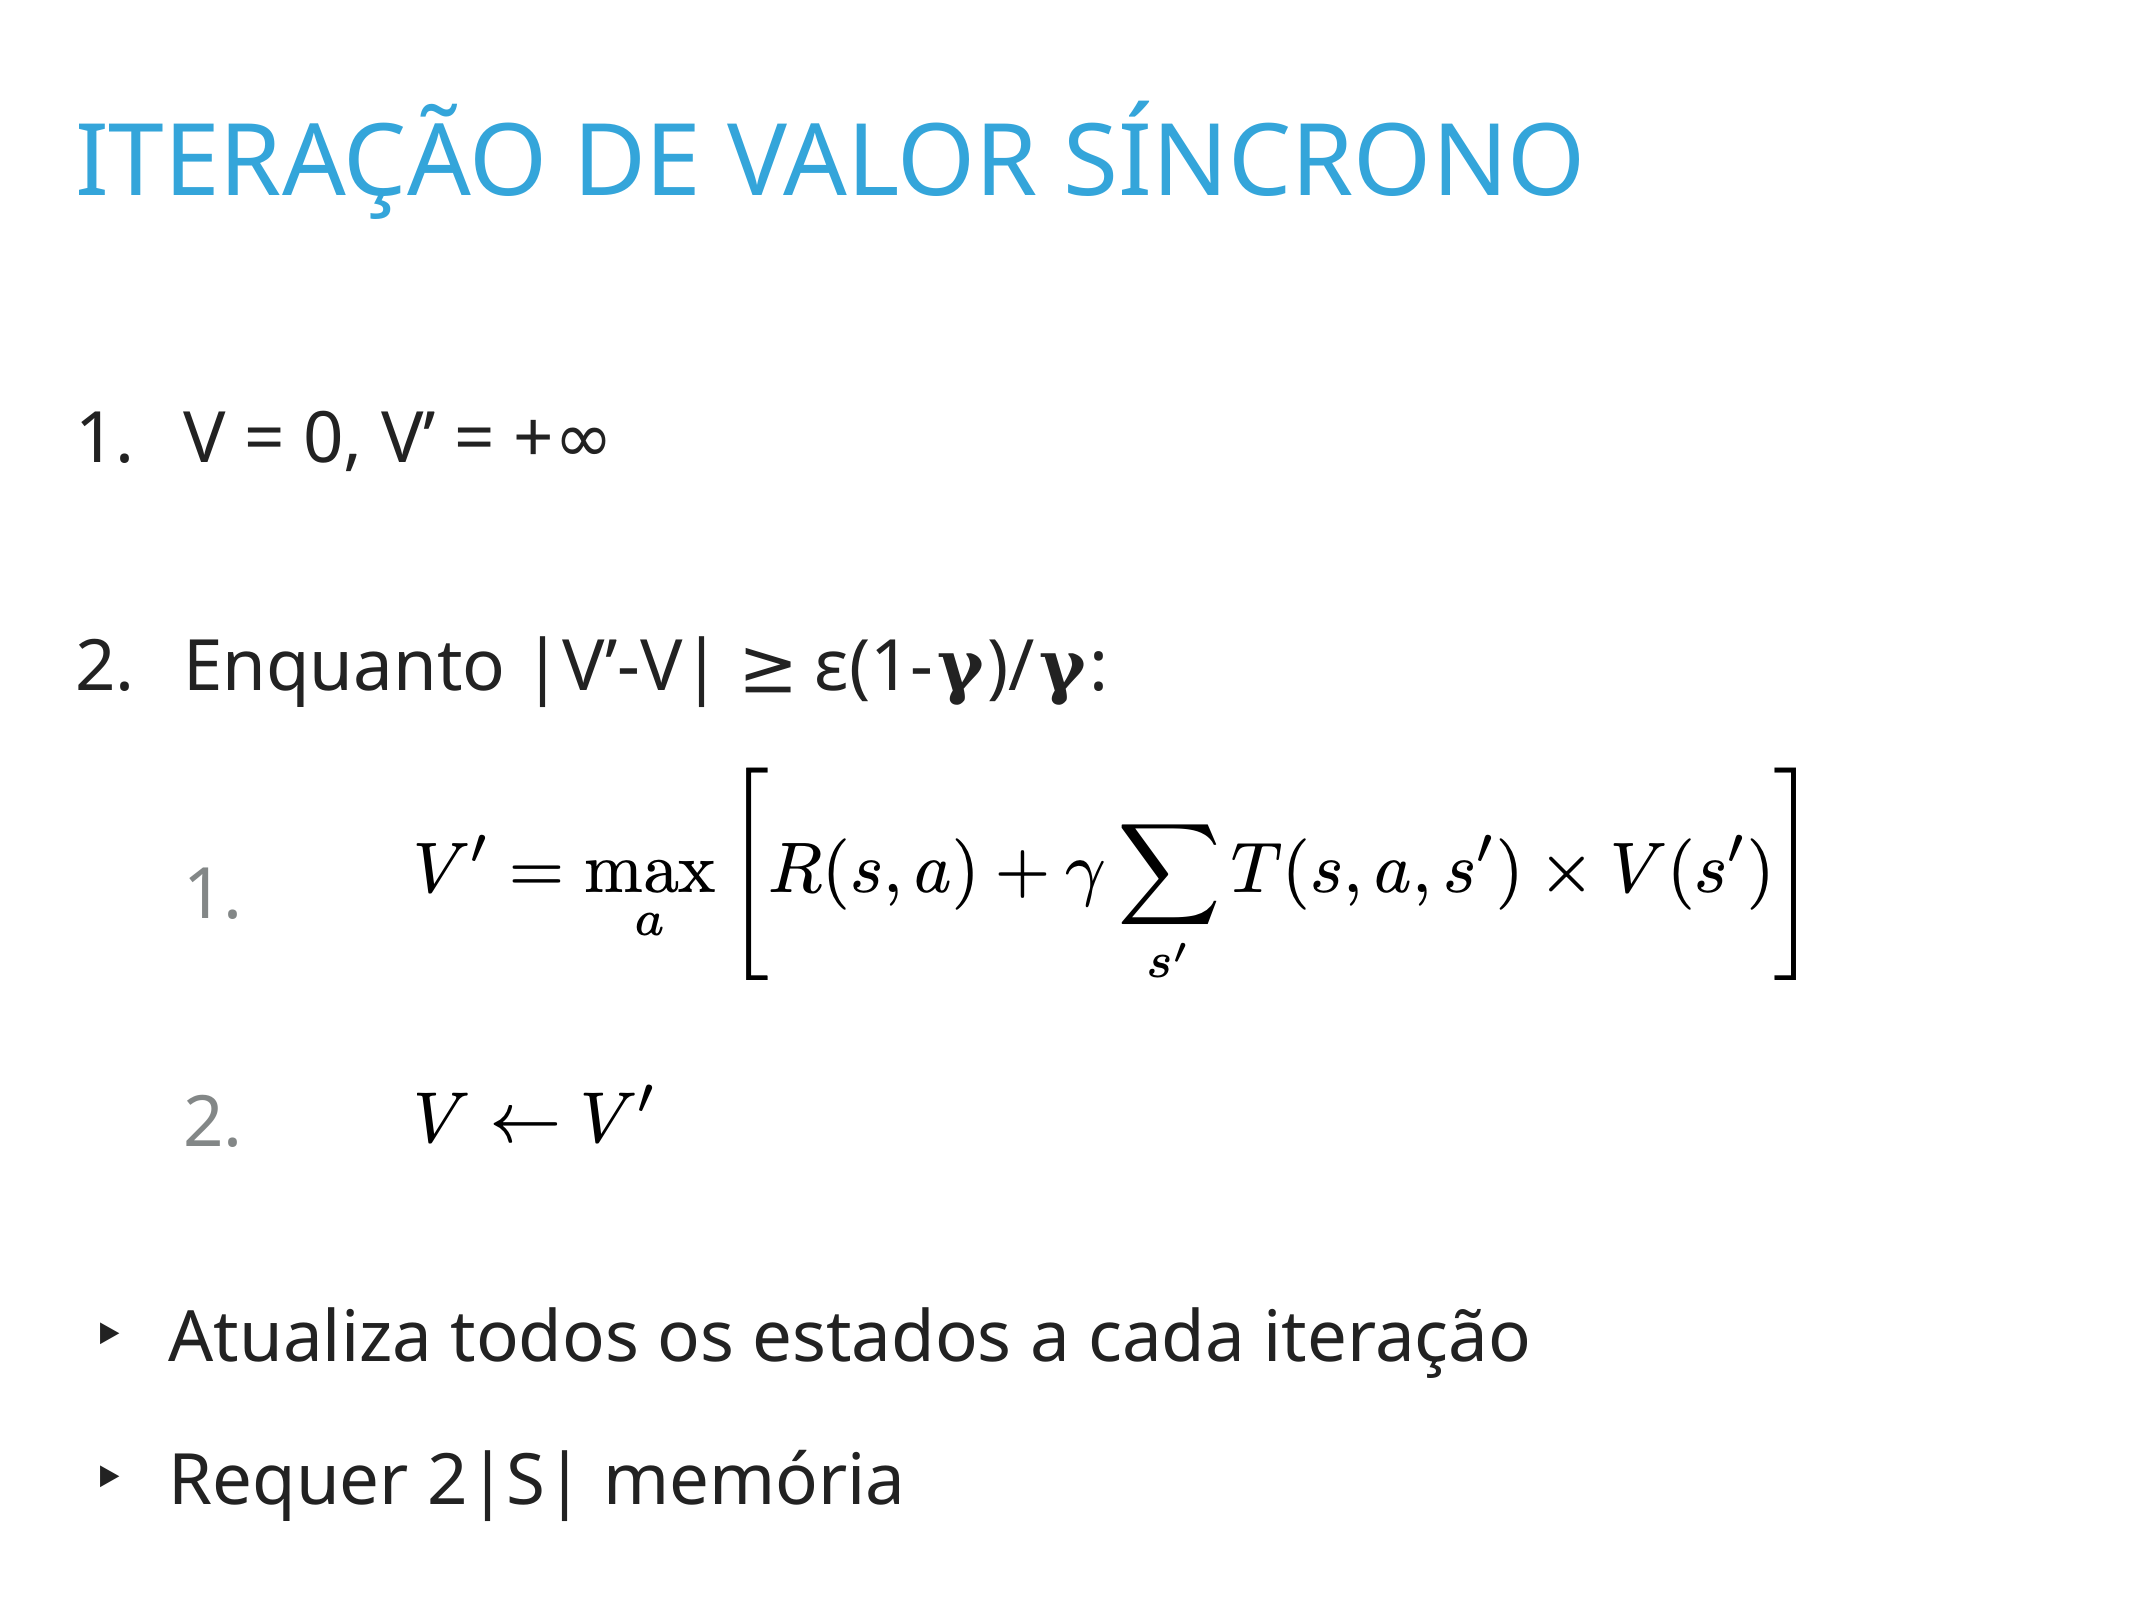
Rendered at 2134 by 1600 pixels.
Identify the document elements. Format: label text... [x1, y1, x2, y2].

text_box V = 0, V’ = +∞ Enquanto |V’-V| ≥ ε(1-𝛄)/𝛄: [66, 298, 2067, 1269]
picture [415, 767, 1798, 981]
text_box Atualiza todos os estados a cada iteração Requer 2|S| memória [87, 1282, 2088, 1558]
picture [417, 1082, 653, 1144]
text_box Iteração de valor síncrono [66, 110, 2067, 230]
